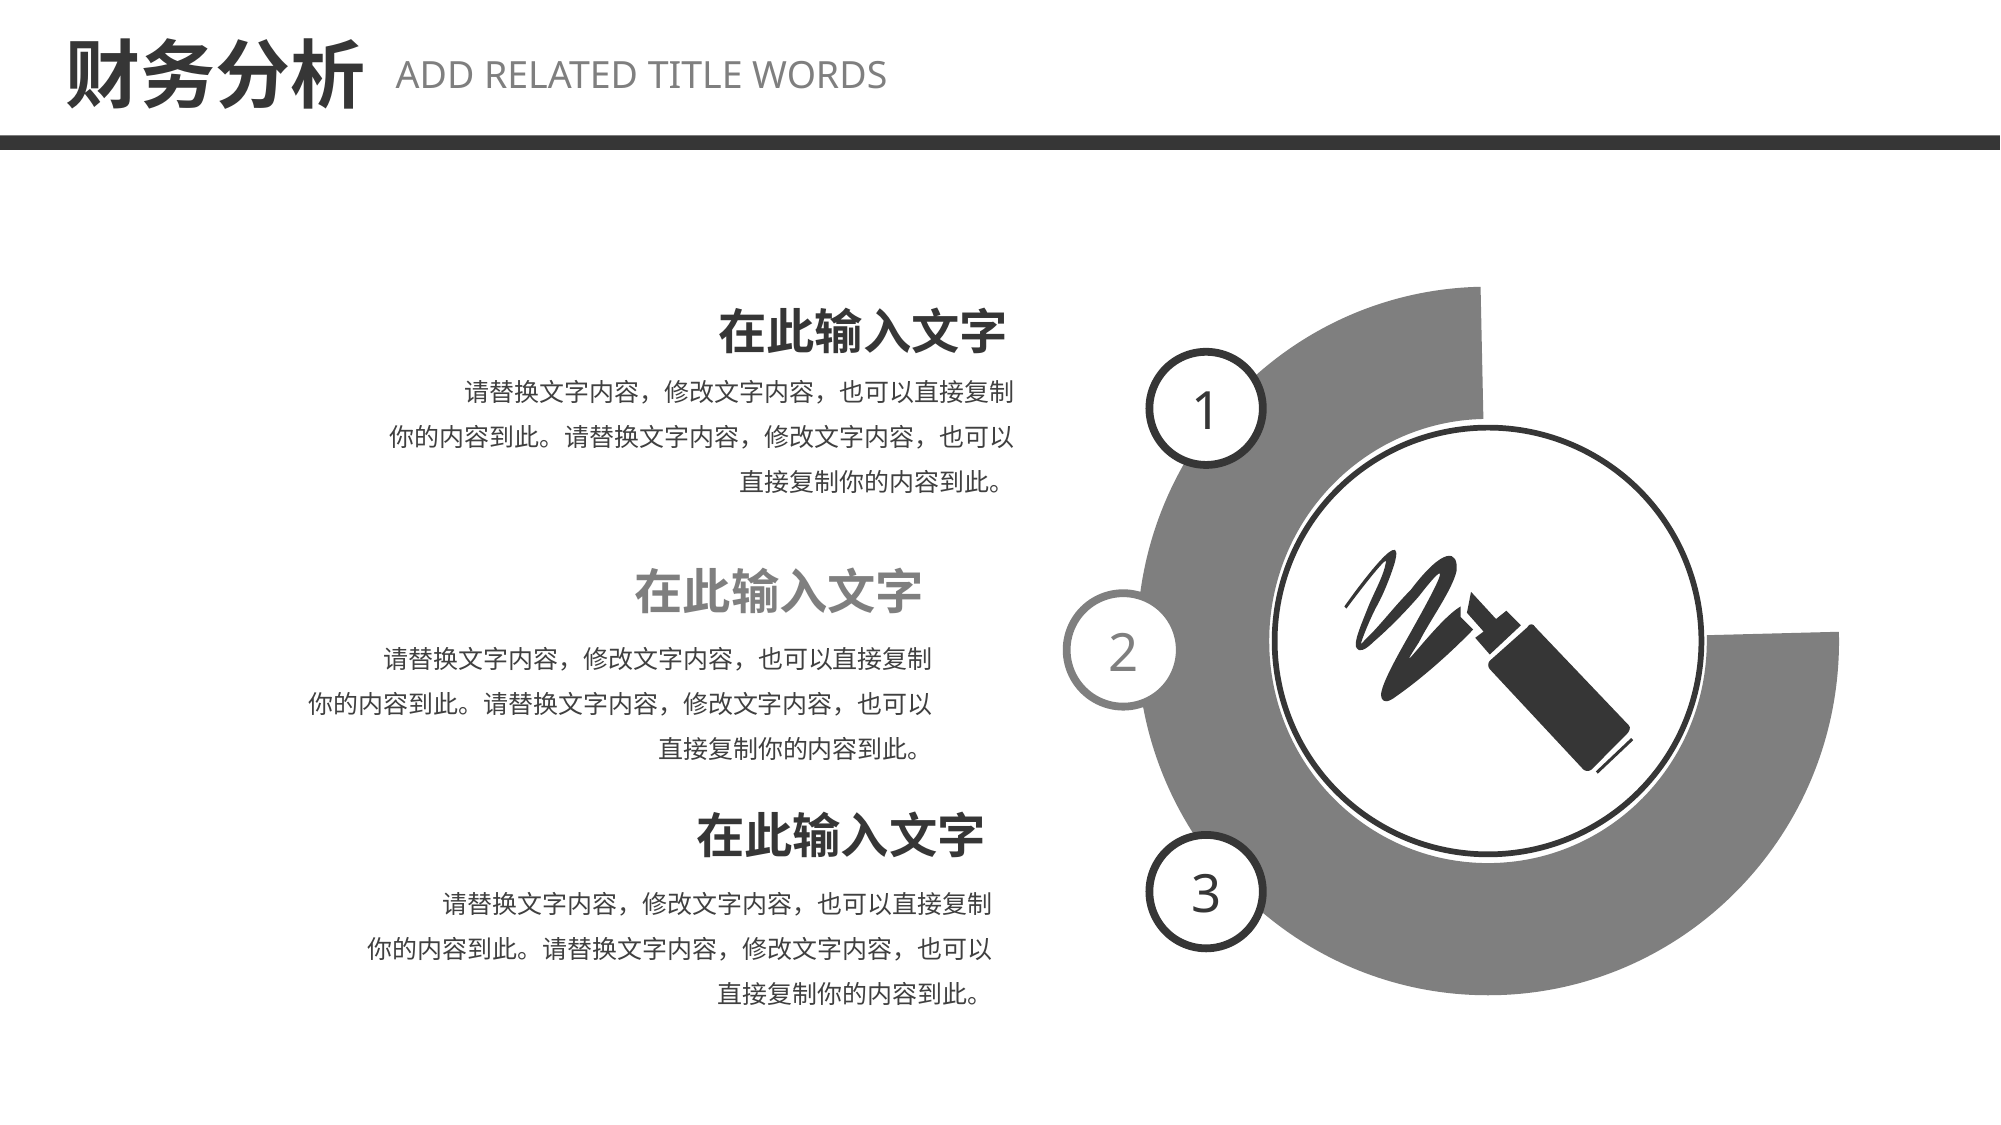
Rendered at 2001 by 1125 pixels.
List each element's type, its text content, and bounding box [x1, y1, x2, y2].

text_box [1488, 624, 1630, 771]
text_box [1595, 738, 1634, 774]
text_box [1274, 427, 1702, 855]
text_box ADD RELATED TITLE WORDS [812, 50, 941, 96]
text_box [1139, 286, 1840, 996]
text_box 请替换文字内容，修改文字内容，也可以直接复制你的内容到此。请替换文字内容，修改文字内容，也可以直接复制你的内容到此。 [280, 621, 948, 771]
text_box [1466, 591, 1521, 655]
text_box 在此输入文字 [703, 294, 1063, 367]
text_box 在此输入文字 [619, 553, 979, 627]
text_box 请替换文字内容，修改文字内容，也可以直接复制你的内容到此。请替换文字内容，修改文字内容，也可以直接复制你的内容到此。 [339, 866, 1008, 1016]
text_box [1344, 549, 1474, 702]
text_box 请替换文字内容，修改文字内容，也可以直接复制你的内容到此。请替换文字内容，修改文字内容，也可以直接复制你的内容到此。 [361, 354, 1030, 504]
text_box 1 [1149, 351, 1263, 465]
text_box 2 [1066, 593, 1180, 707]
text_box 3 [1149, 834, 1263, 949]
text_box 在此输入文字 [681, 798, 1041, 872]
text_box [0, 135, 2000, 150]
text_box 财务分析 [65, 27, 812, 118]
